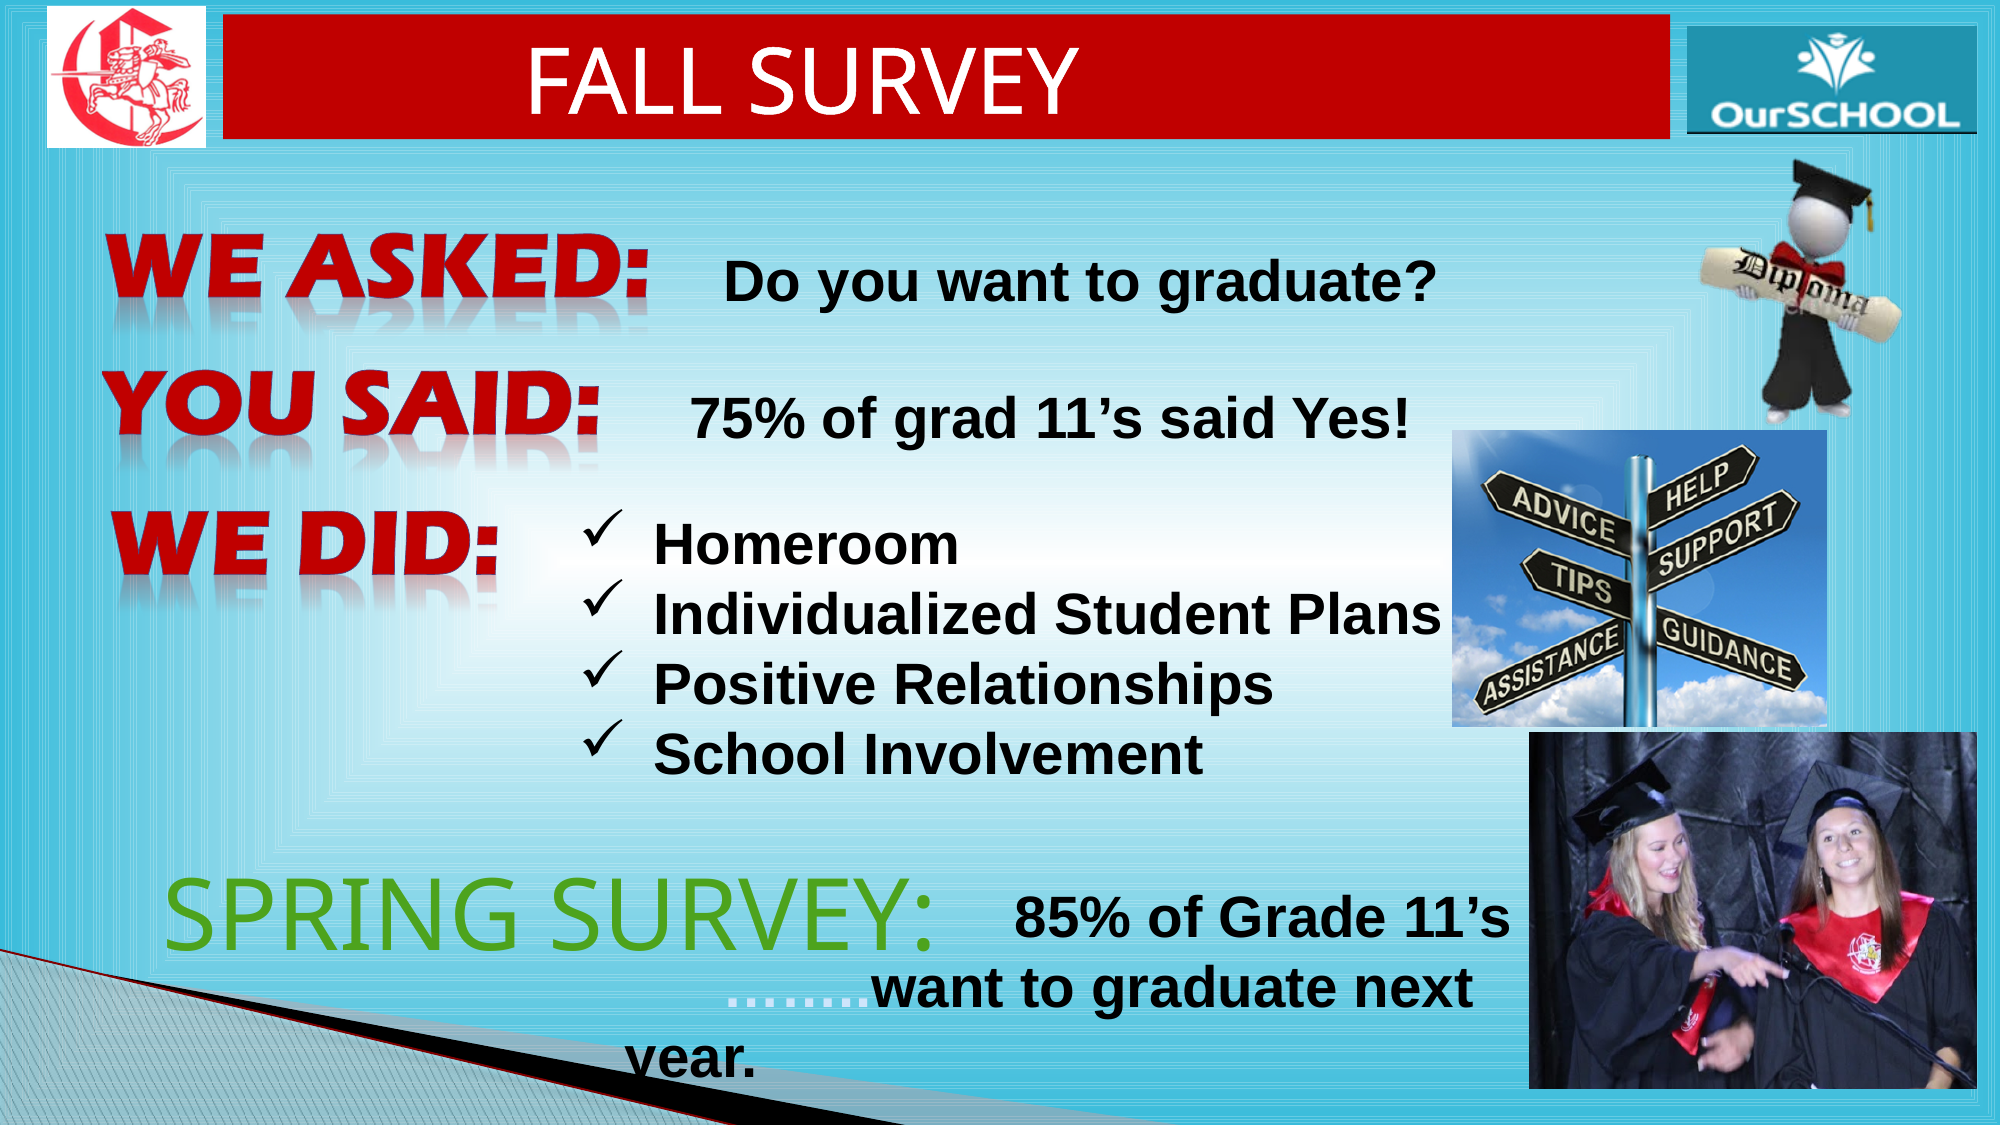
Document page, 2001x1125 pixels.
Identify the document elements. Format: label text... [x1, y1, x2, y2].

text_box Do you want to graduate? [1233, 235, 1455, 321]
text_box 85% of Grade 11’s ……..want to graduate next year. [610, 872, 1527, 1097]
text_box SPRING SURVEY: [147, 842, 953, 978]
text_box 75% of grad 11’s said Yes! [1234, 372, 1428, 458]
picture [47, 6, 206, 148]
picture [1452, 155, 1953, 728]
text_box FALL SURVEY [223, 14, 1671, 140]
picture [1529, 732, 1977, 1089]
picture [1687, 25, 1977, 135]
text_box Homeroom Individualized Student Plans Positive Relationships School Involvement [563, 498, 1459, 794]
picture [101, 210, 1236, 634]
